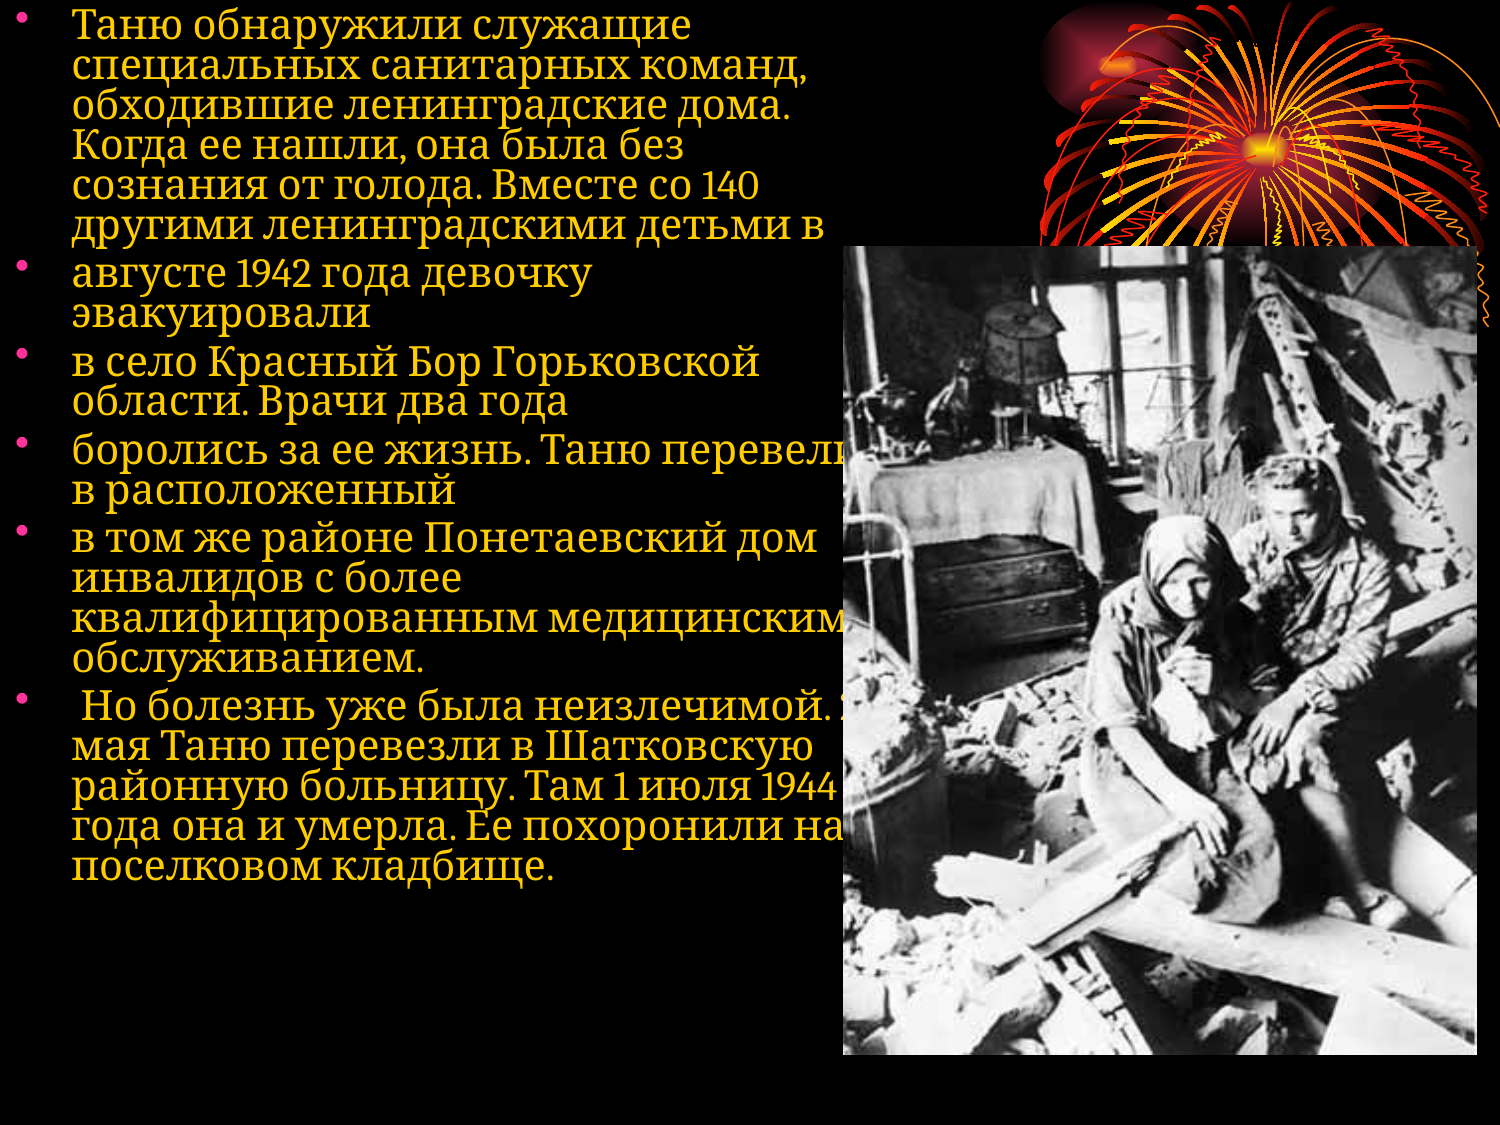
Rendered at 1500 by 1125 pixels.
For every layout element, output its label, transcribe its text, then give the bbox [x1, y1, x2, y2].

list Таню обнаружили служащие специальных санитарных команд, обходившие ленинградские дома. Когда ее нашли, она была без сознания от голода. Вместе со 140 другими ленинградскими детьми в августе 1942 года девочку эвакуировали в село Красный Бор Горьковской области. Врачи два года боролись за ее жизнь. Таню перевели в расположенный в том же районе Понетаевский дом инвалидов с более квалифицированным медицинским обслуживанием. Но болезнь уже была неизлечимой. 24 мая Таню перевезли в Шатковскую районную больницу. Там 1 июля 1944 года она и умерла. Ее похоронили на поселковом кладбище. [0, 0, 904, 1095]
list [843, 245, 1477, 1055]
